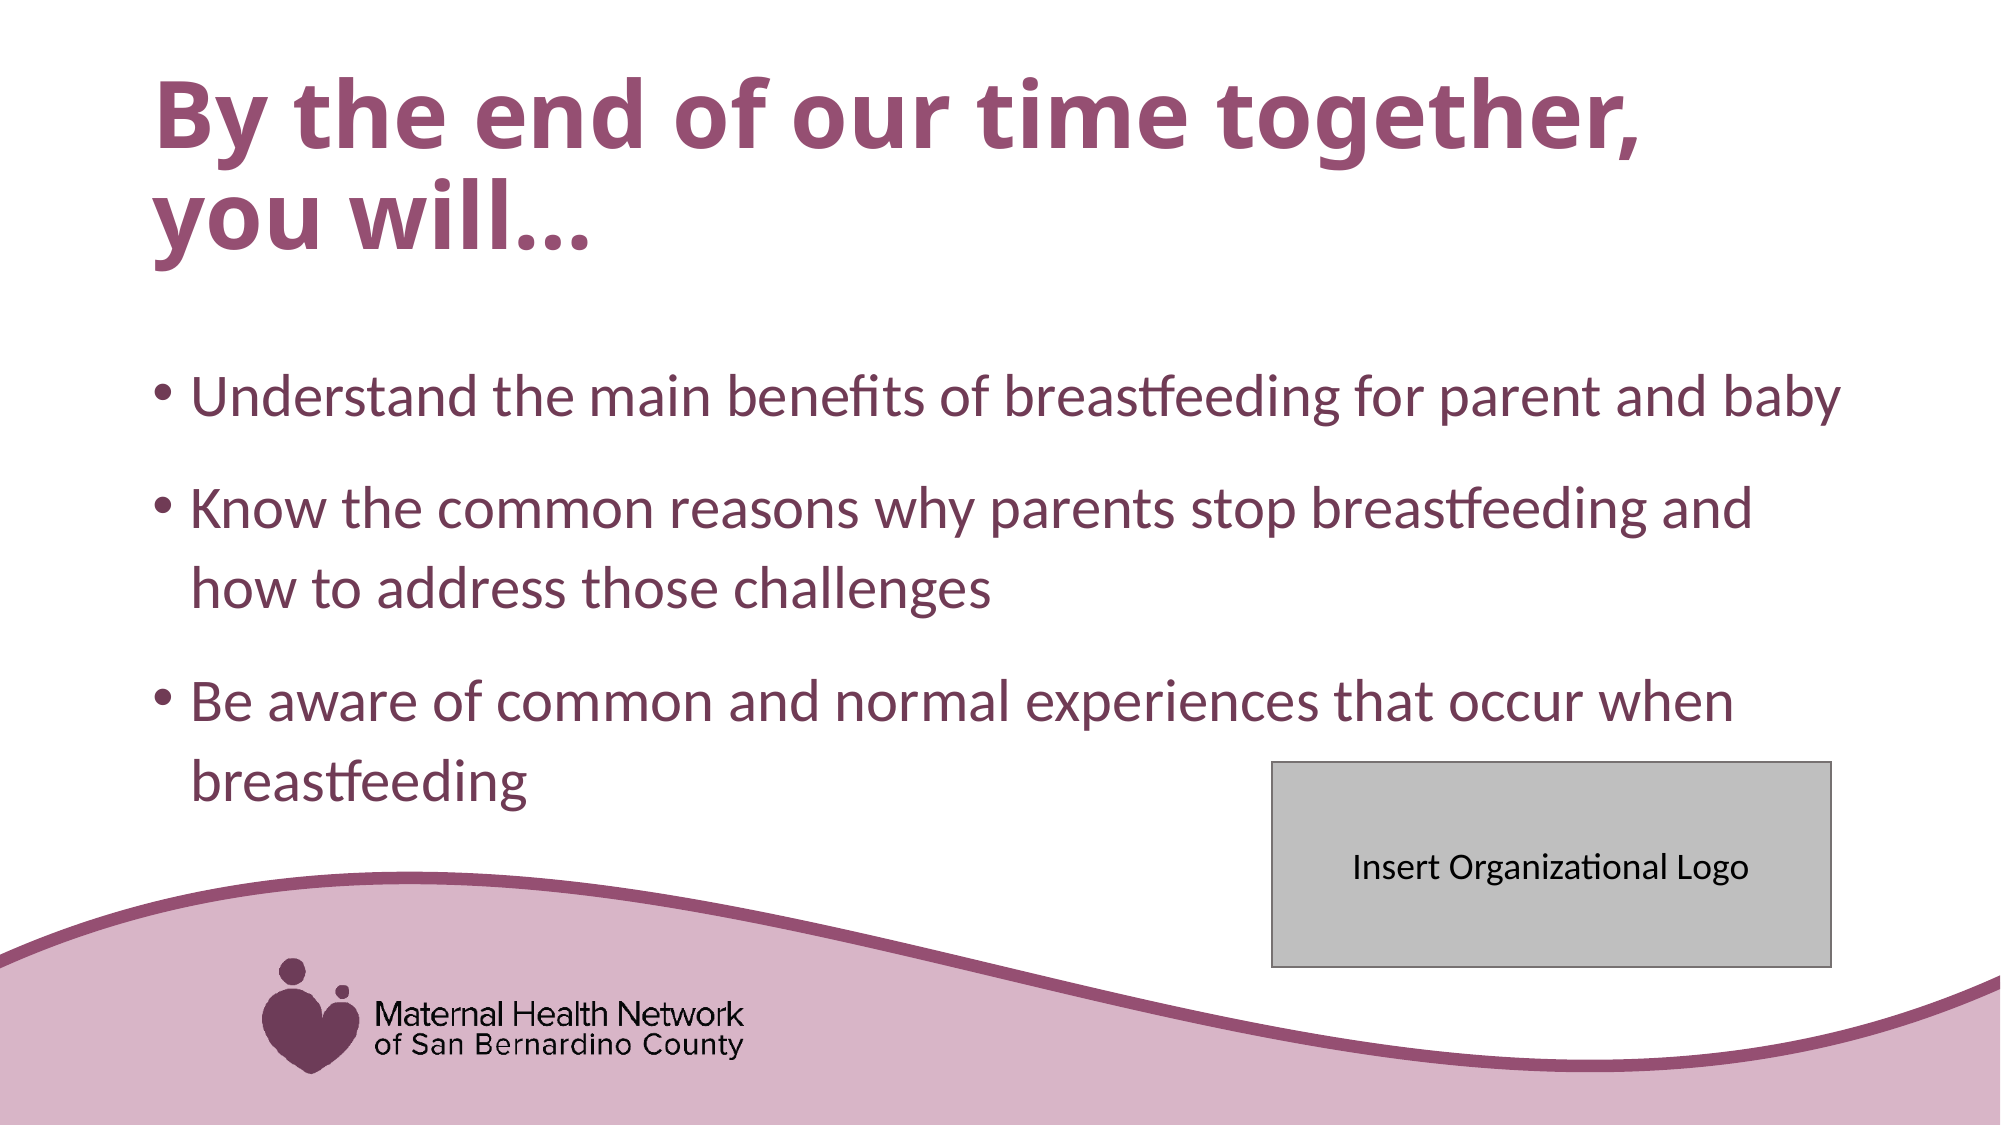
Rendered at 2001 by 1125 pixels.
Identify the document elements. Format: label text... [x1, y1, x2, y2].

picture [251, 950, 754, 1082]
text_box Insert Organizational Logo [1271, 761, 1832, 968]
list Understand the main benefits of breastfeeding for parent and baby Know the common reasons why parents stop breastfeeding and how to address those challenges Be aware of common and normal experiences that occur when breastfeeding [137, 340, 1863, 849]
title By the end of our time together, you will… [137, 59, 1863, 278]
